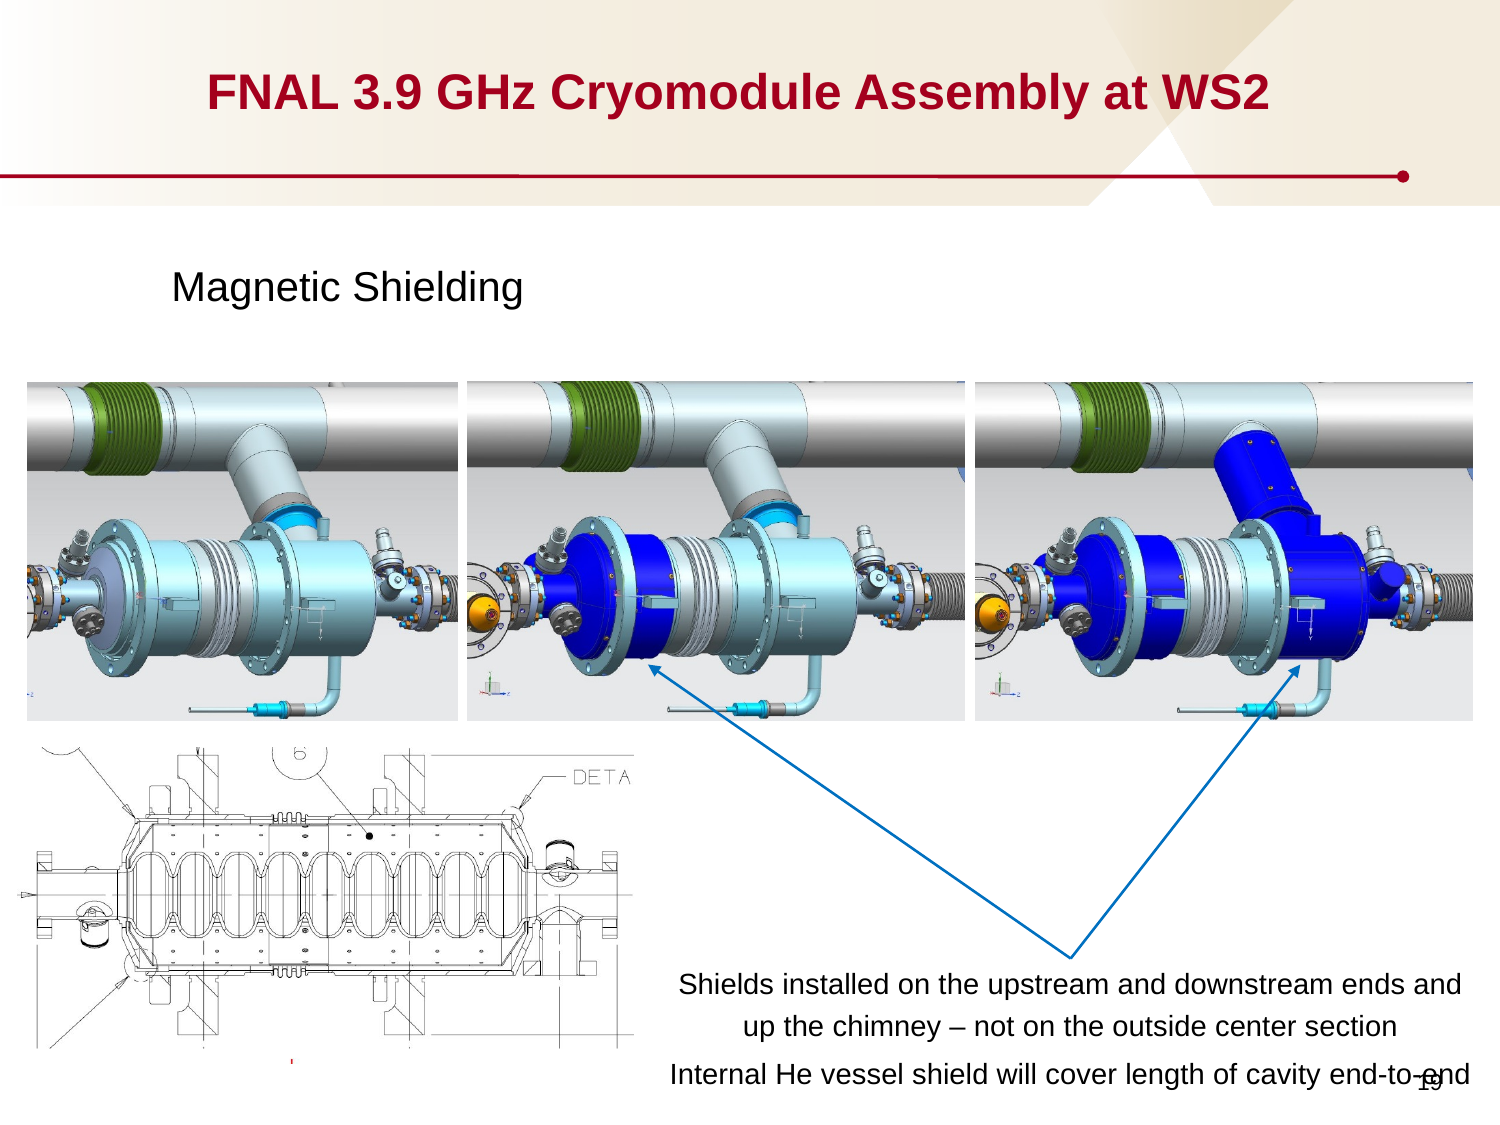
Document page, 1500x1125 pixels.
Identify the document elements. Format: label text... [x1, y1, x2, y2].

picture [27, 382, 458, 721]
picture [974, 382, 1473, 721]
picture [17, 746, 634, 1064]
slide_number 19 [1405, 1036, 1458, 1125]
title FNAL 3.9 GHz Cryomodule Assembly at WS2 [74, 37, 1404, 120]
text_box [647, 664, 1068, 959]
list Magnetic Shielding [171, 249, 572, 313]
picture [467, 381, 965, 721]
text_box Shields installed on the upstream and downstream ends and up the chimney – not on the outside center section Internal He vessel shield will cover length of cavity end-to-end [668, 958, 1473, 1009]
picture [0, 0, 1500, 206]
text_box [1070, 664, 1301, 959]
